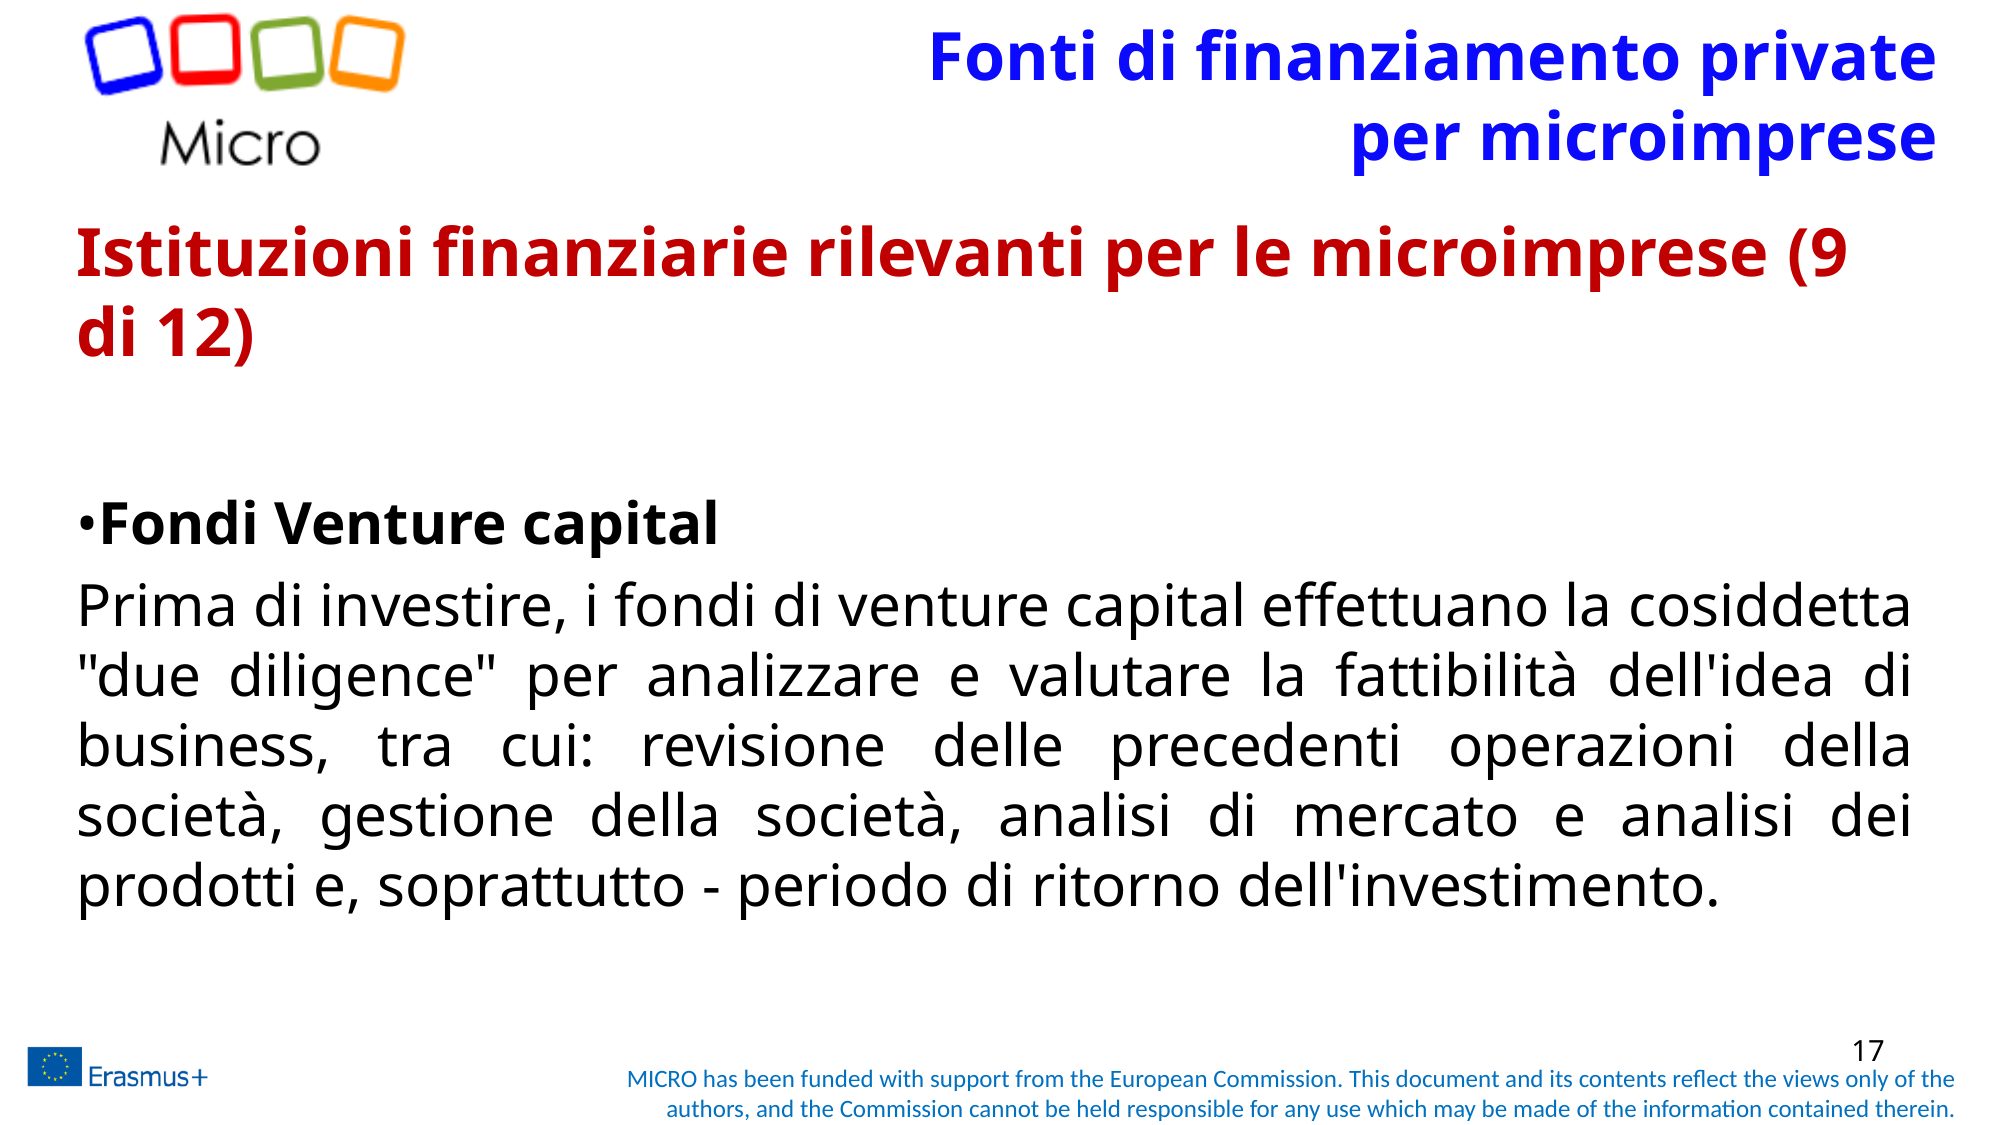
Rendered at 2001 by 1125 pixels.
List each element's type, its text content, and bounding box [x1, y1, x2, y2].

slide_number 17 [1433, 1024, 1900, 1103]
picture [0, 0, 486, 190]
picture [27, 1046, 208, 1087]
title Fonti di finanziamento private per microimprese [170, 0, 1971, 188]
list Istituzioni finanziarie rilevanti per le microimprese (9 di 12) •Fondi Venture capital Prima di investire, i fondi di venture capital effettuano la cosiddetta "due diligence" per analizzare e valutare la fattibilità dell'idea di business, tra cui: revisione delle precedenti operazioni della società, gestione della società, analisi di mercato e analisi dei prodotti e, soprattutto - periodo di ritorno dell'investimento. [61, 201, 1929, 1039]
